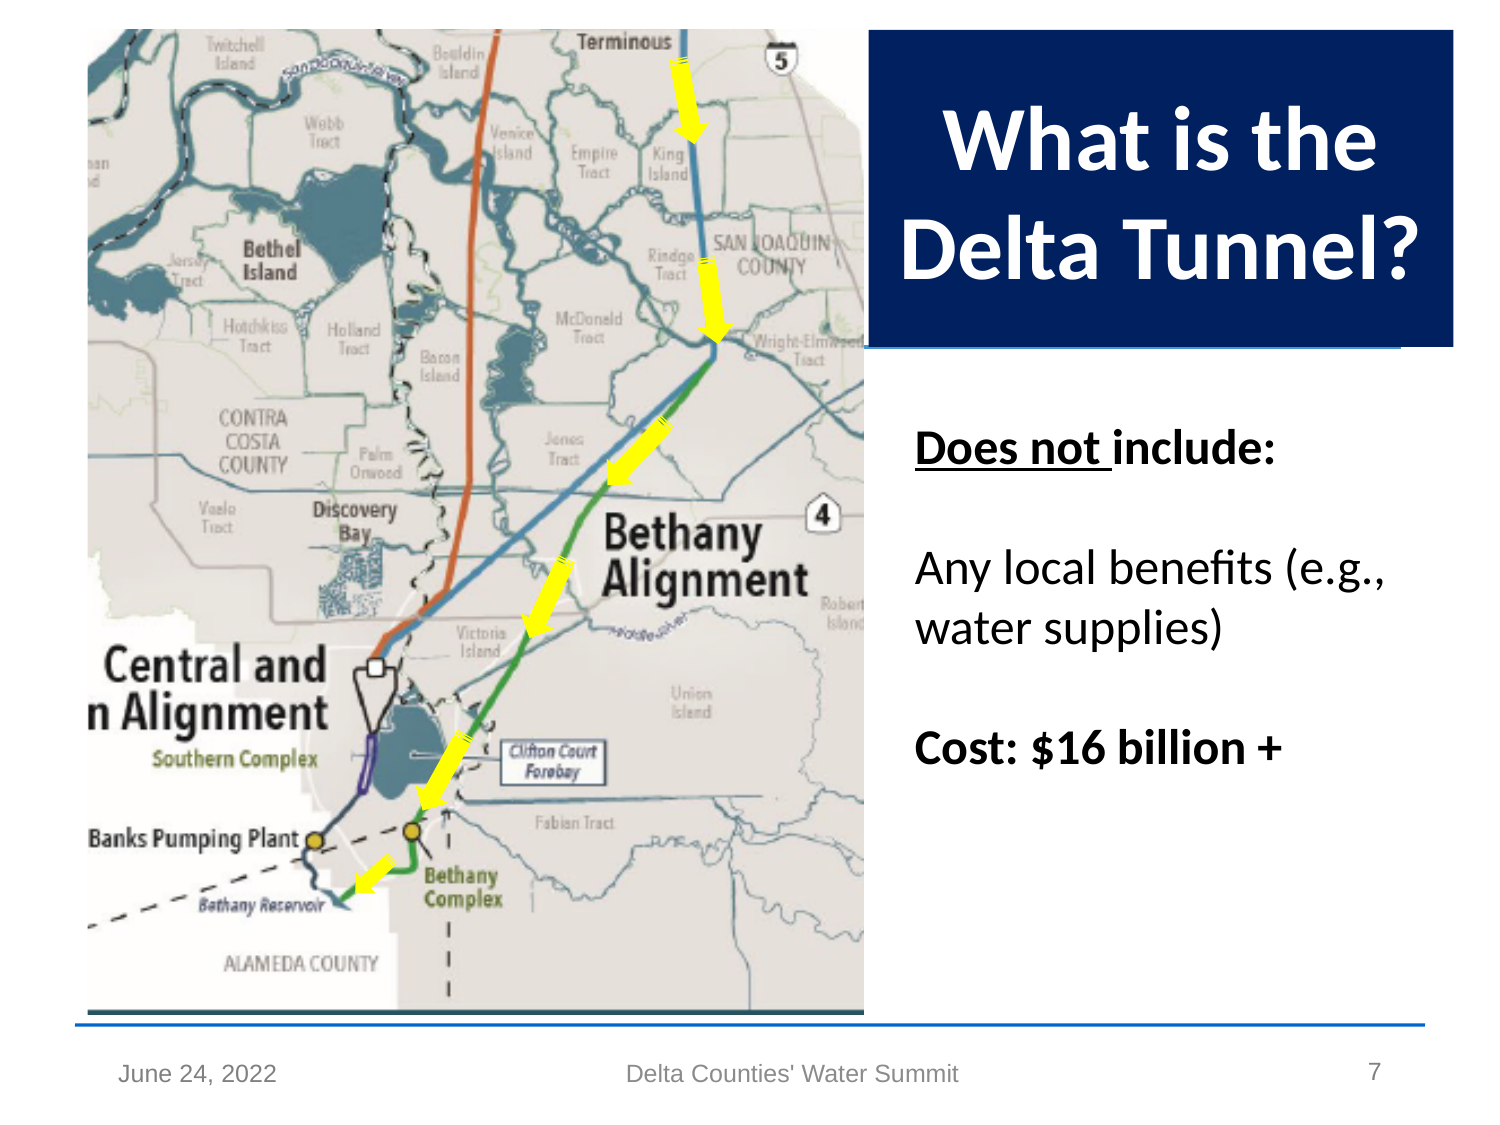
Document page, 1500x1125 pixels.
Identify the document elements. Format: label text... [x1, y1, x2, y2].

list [87, 29, 865, 1015]
text_box What is the Delta Tunnel? [868, 29, 1454, 347]
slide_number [103, 1042, 356, 1103]
slide_number 7 [1250, 1042, 1397, 1103]
footer Delta Counties' Water Summit [610, 1042, 1121, 1103]
text_box Does not include: Any local benefits (e.g., water supplies) Cost: $16 billion + [899, 407, 1481, 782]
